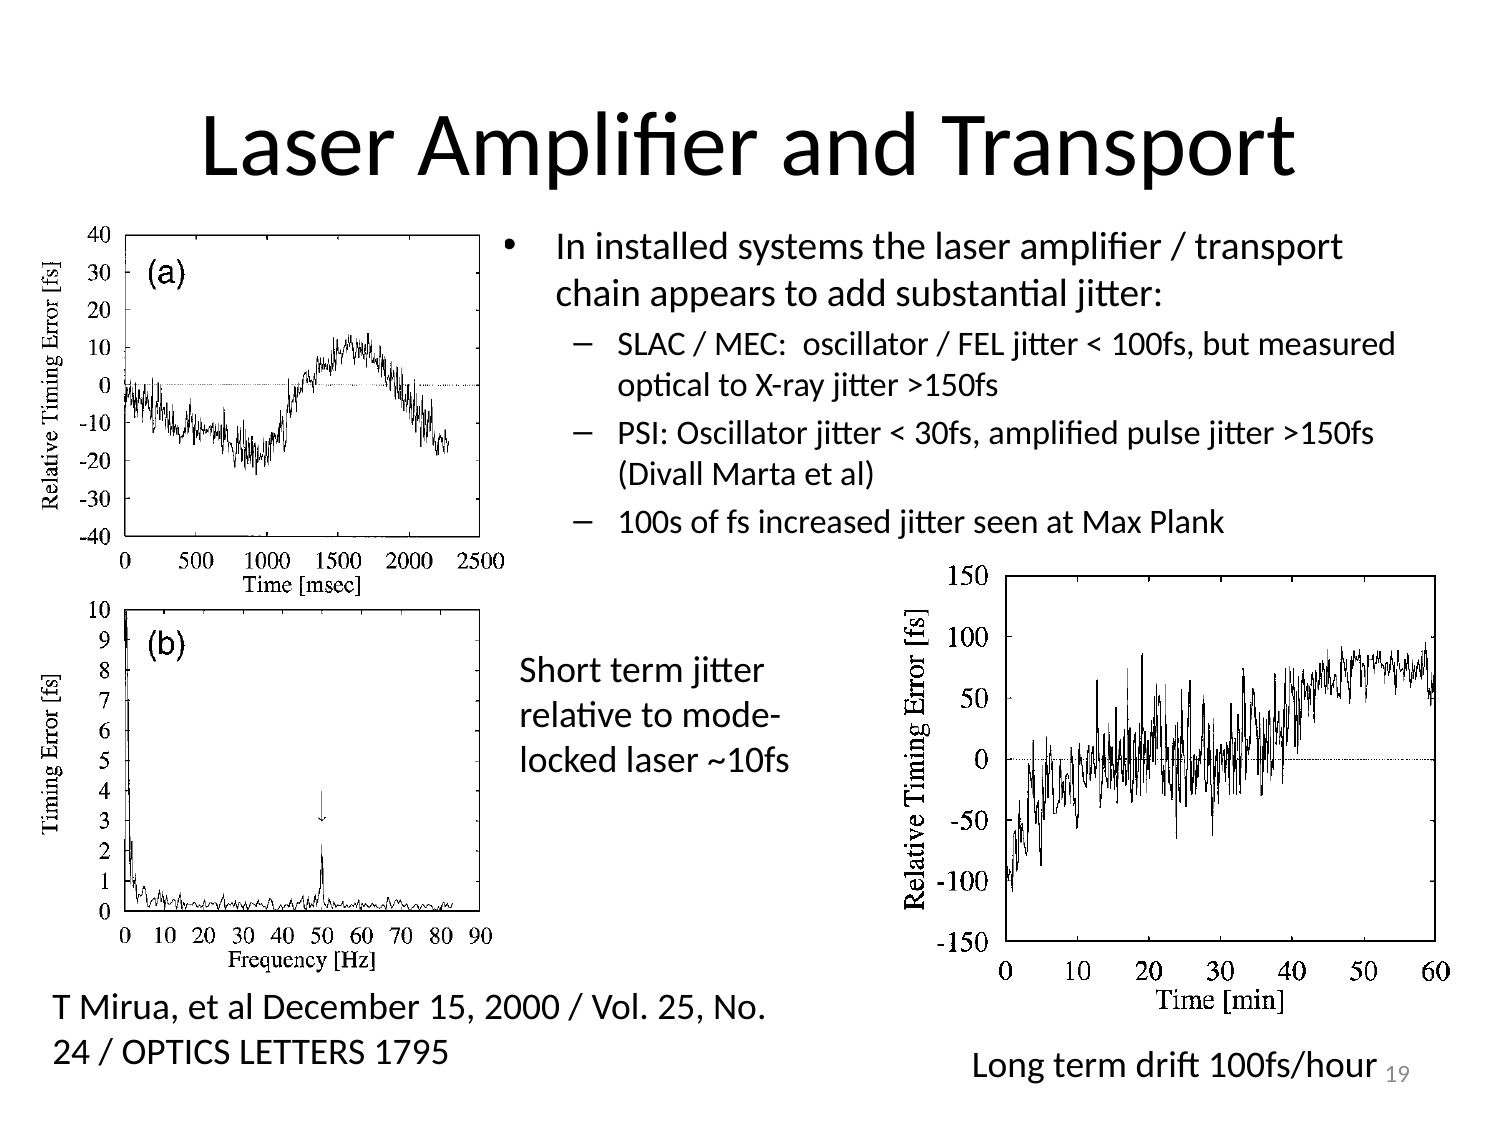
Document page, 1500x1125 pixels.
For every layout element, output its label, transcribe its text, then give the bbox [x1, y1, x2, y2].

slide_number 19 [1074, 1042, 1425, 1103]
picture [37, 224, 505, 976]
text_box Long term drift 100fs/hour [957, 1032, 1394, 1092]
text_box T Mirua, et al December 15, 2000 / Vol. 25, No. 24 / OPTICS LETTERS 1795 [37, 974, 788, 1080]
picture [899, 564, 1451, 1015]
text_box Short term jitter relative to mode-locked laser ~10fs [508, 637, 825, 788]
list In installed systems the laser amplifier / transport chain appears to add substantial jitter: SLAC / MEC: oscillator / FEL jitter < 100fs, but measured optical to X-ray jitter >150fs PSI: Oscillator jitter < 30fs, amplified pulse jitter >150fs (Divall Marta et al) 100s of fs increased jitter seen at Max Plank [487, 212, 1450, 550]
title Laser Amplifier and Transport [75, 45, 1425, 223]
